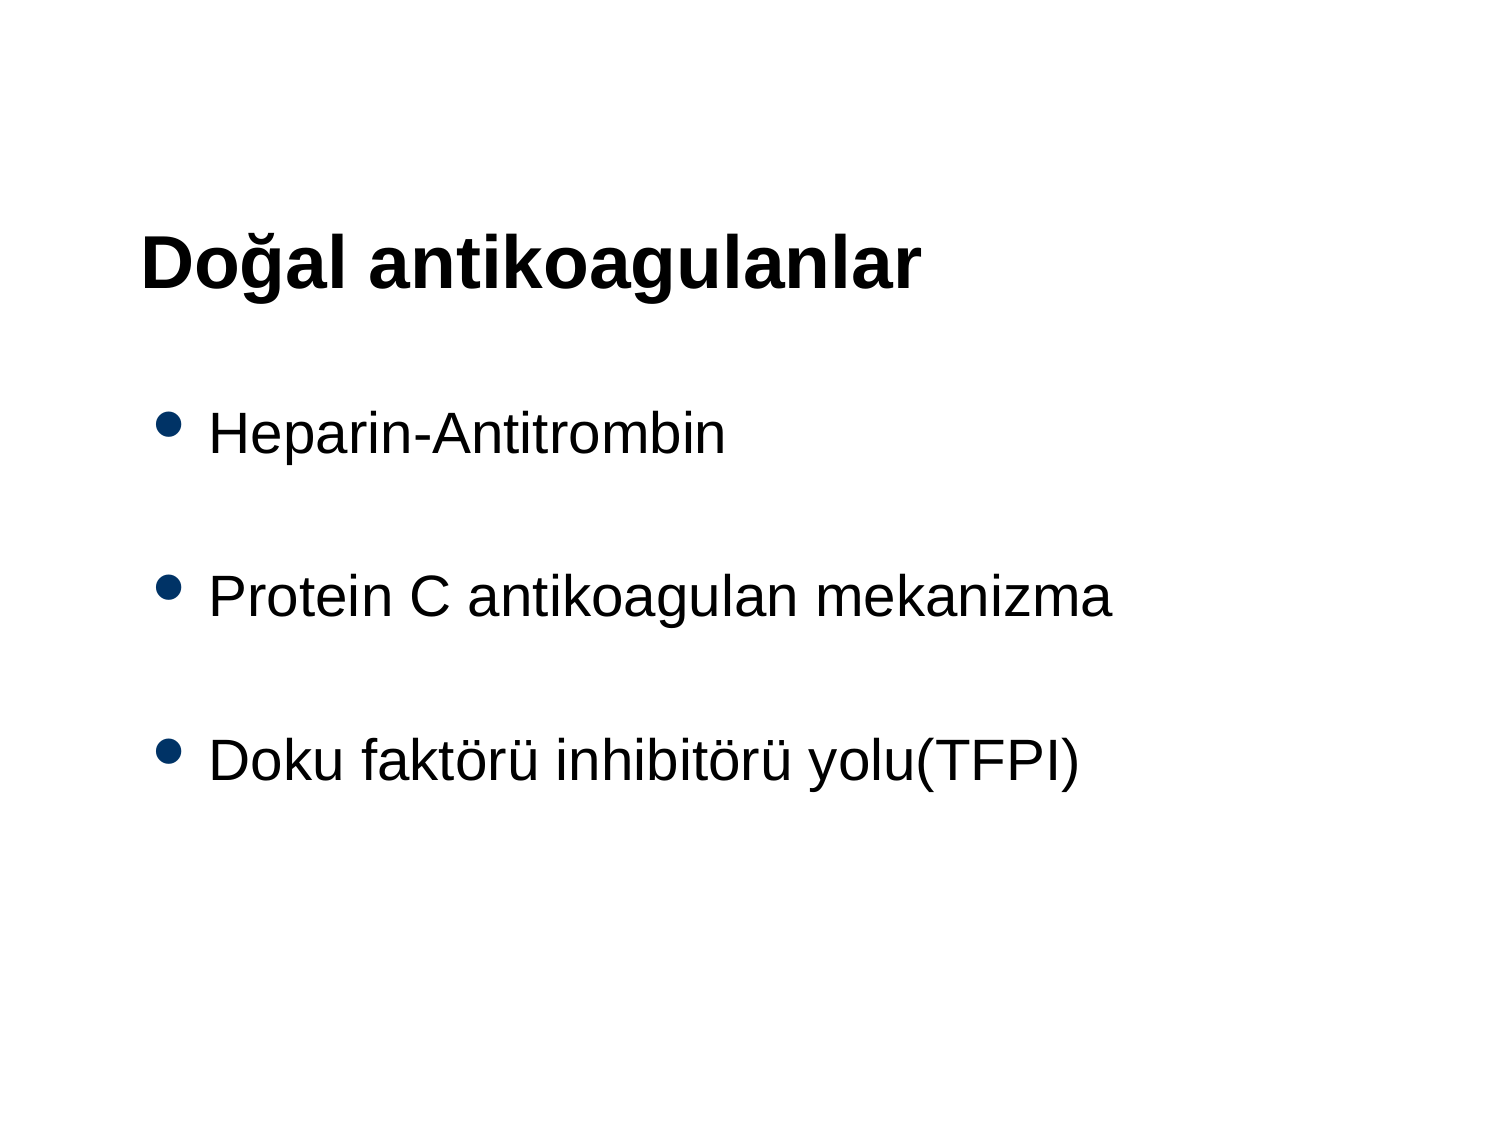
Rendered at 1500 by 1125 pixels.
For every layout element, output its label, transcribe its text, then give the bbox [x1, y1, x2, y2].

title Doğal antikoagulanlar [124, 124, 1426, 313]
list Heparin-Antitrombin Protein C antikoagulan mekanizma Doku faktörü inhibitörü yolu(TFPI) [137, 387, 1400, 999]
